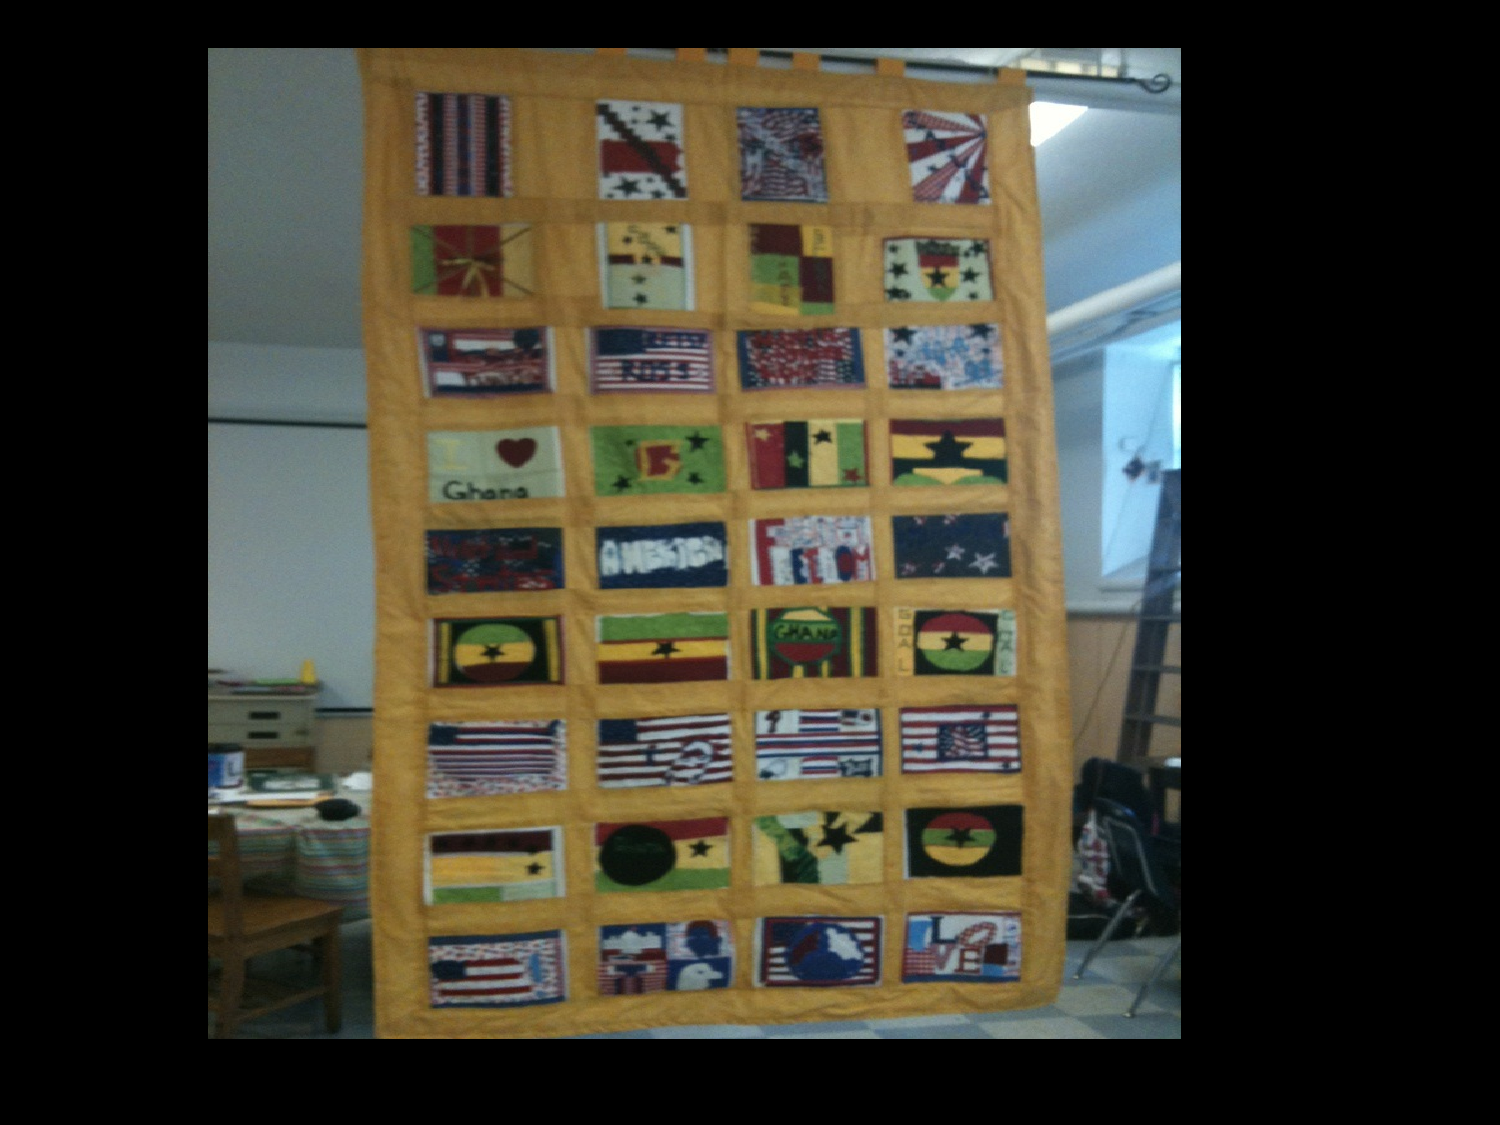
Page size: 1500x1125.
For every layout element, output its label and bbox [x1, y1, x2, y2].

picture [208, 47, 1181, 1039]
